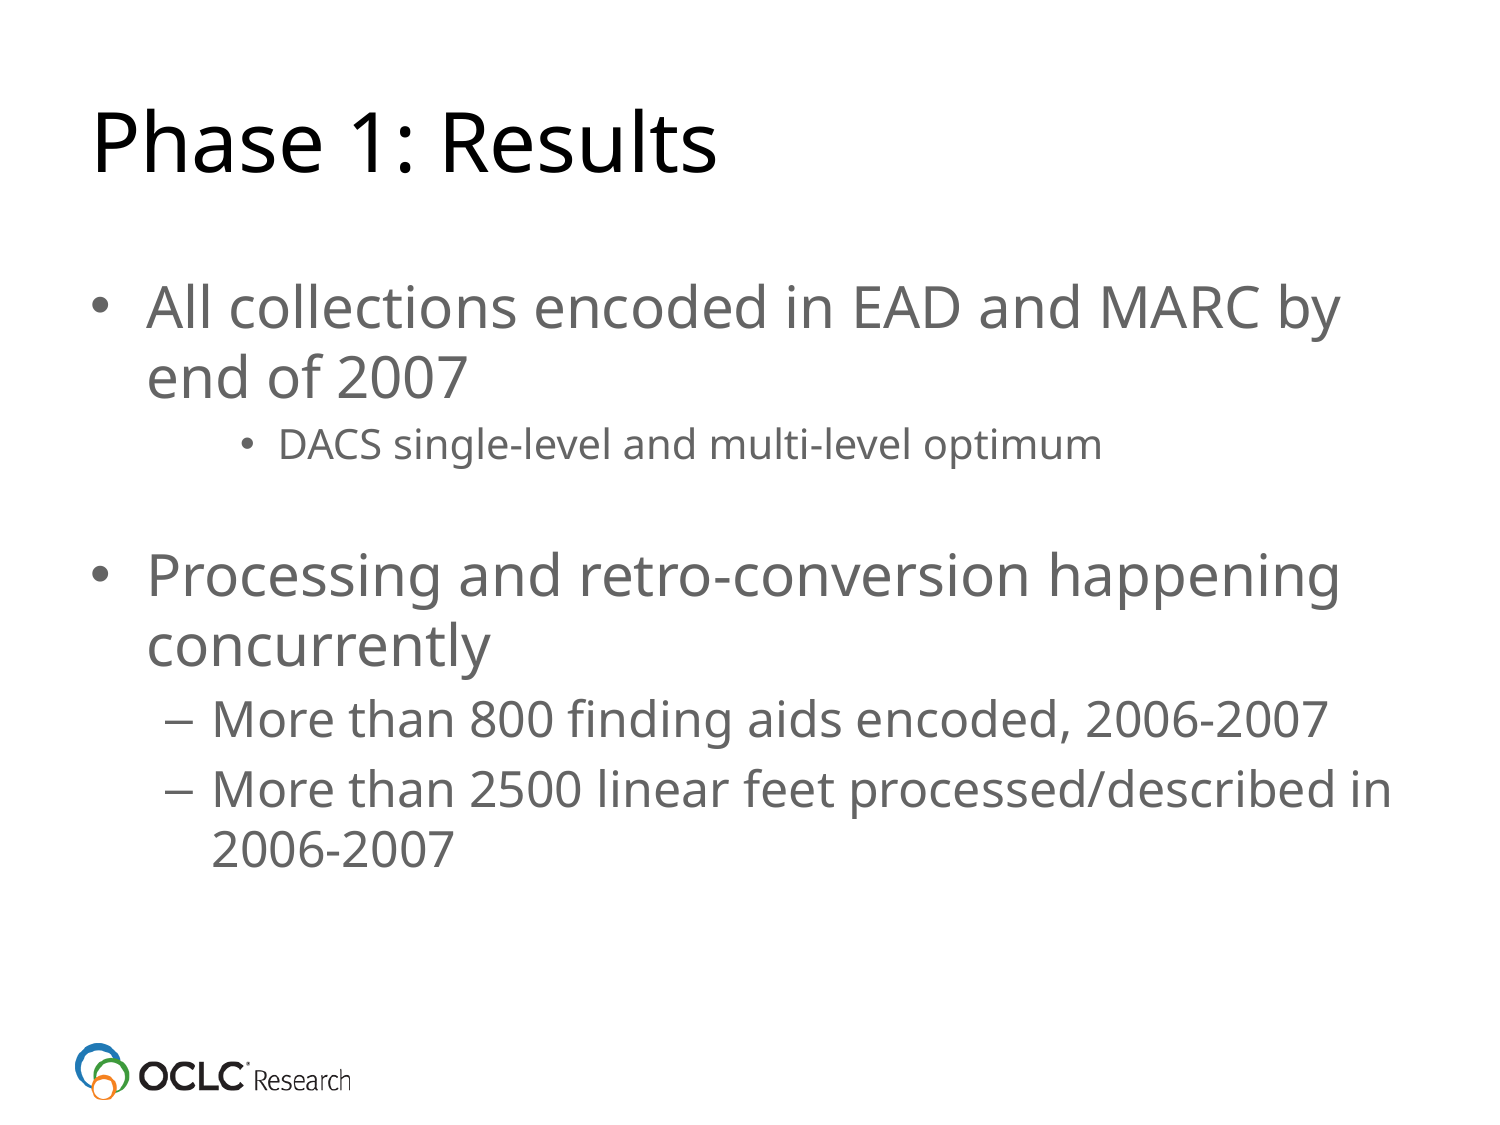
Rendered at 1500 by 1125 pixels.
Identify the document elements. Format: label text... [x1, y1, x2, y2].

title Phase 1: Results [75, 45, 1425, 233]
list All collections encoded in EAD and MARC by end of 2007 DACS single-level and multi-level optimum Processing and retro-conversion happening concurrently More than 800 finding aids encoded, 2006-2007 More than 2500 linear feet processed/described in 2006-2007 [75, 262, 1425, 1005]
picture [75, 1043, 350, 1100]
